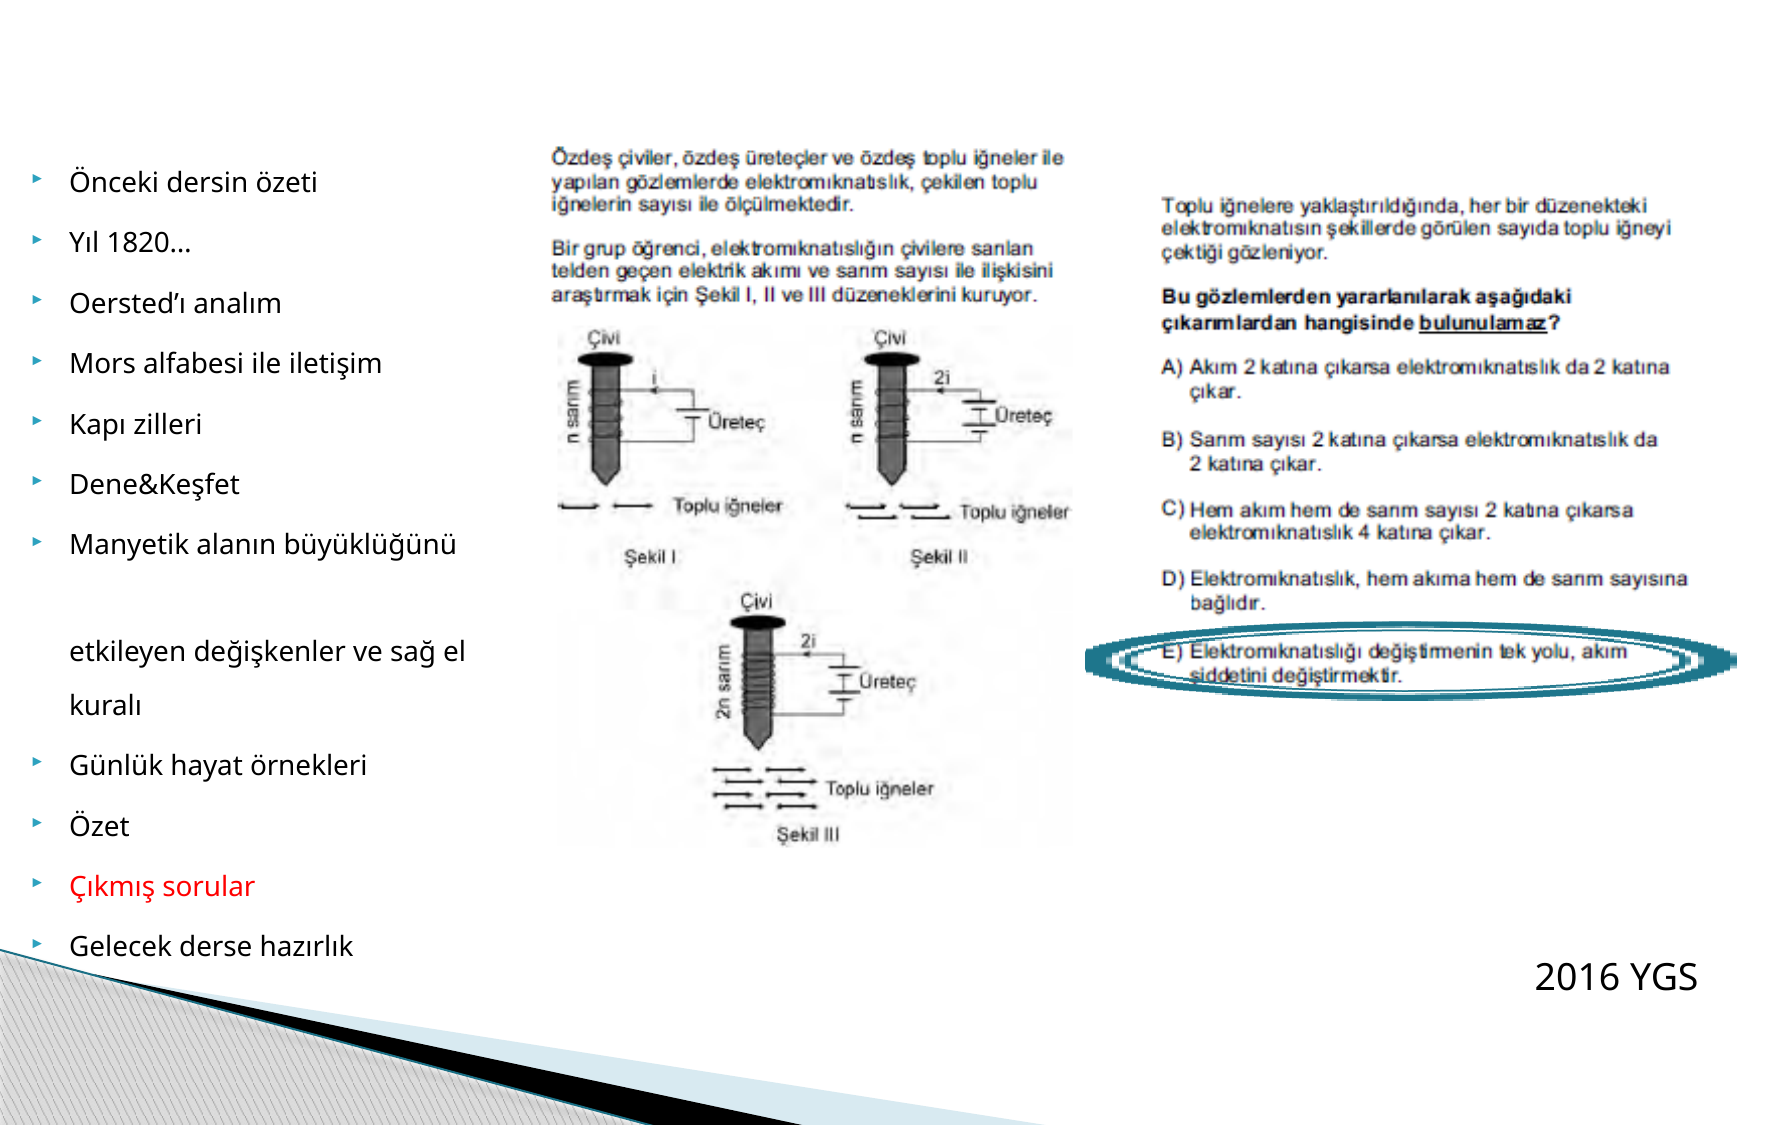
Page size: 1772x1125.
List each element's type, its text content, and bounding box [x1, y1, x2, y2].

text_box Önceki dersin özeti Yıl 1820… Oersted’ı analım Mors alfabesi ile iletişim Kapı zilleri Dene&Keşfet Manyetik alanın büyüklüğünü etkileyen değişkenler ve sağ el kuralı Günlük hayat örnekleri Özet Çıkmış sorular Gelecek derse hazırlık [0, 137, 485, 976]
picture [542, 136, 1737, 870]
text_box 2016 YGS [1519, 945, 1714, 1006]
